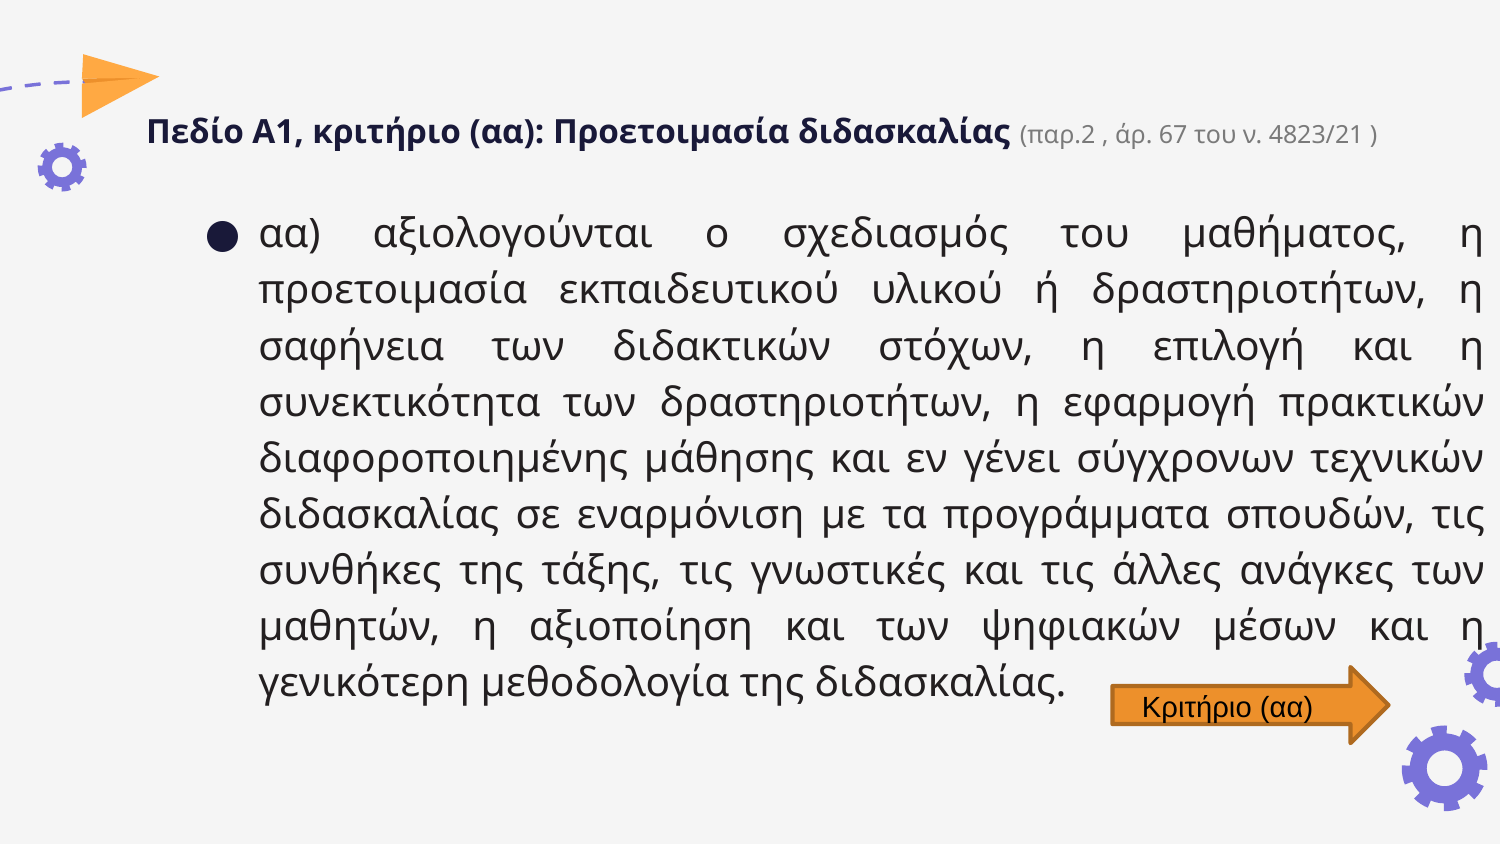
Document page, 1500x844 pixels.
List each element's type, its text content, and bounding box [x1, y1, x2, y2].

text_box Κριτήριο (αα) [1127, 680, 1364, 731]
text_box [1110, 683, 1127, 727]
text_box [1348, 665, 1391, 746]
title Πεδίο Α1, κριτήριο (αα): Προετοιμασία διδασκαλίας (παρ.2 , άρ. 67 του ν. 4823/21 ) [117, 89, 1407, 184]
list αα) αξιολογούνται ο σχεδιασμός του μαθήματος, η προετοιμασία εκπαιδευτικού υλικού ή δραστηριοτήτων, η σαφήνεια των διδακτικών στόχων, η επιλογή και η συνεκτικότητα των δραστηριοτήτων, η εφαρμογή πρακτικών διαφοροποιημένης μάθησης και εν γένει σύγχρονων τεχνικών διδασκαλίας σε εναρμόνιση με τα προγράμματα σπουδών, τις συνθήκες της τάξης, τις γνωστικές και τις άλλες ανάγκες των μαθητών, η αξιοποίηση και των ψηφιακών μέσων και η γενικότερη μεθοδολογία της διδασκαλίας. [173, 184, 1500, 728]
